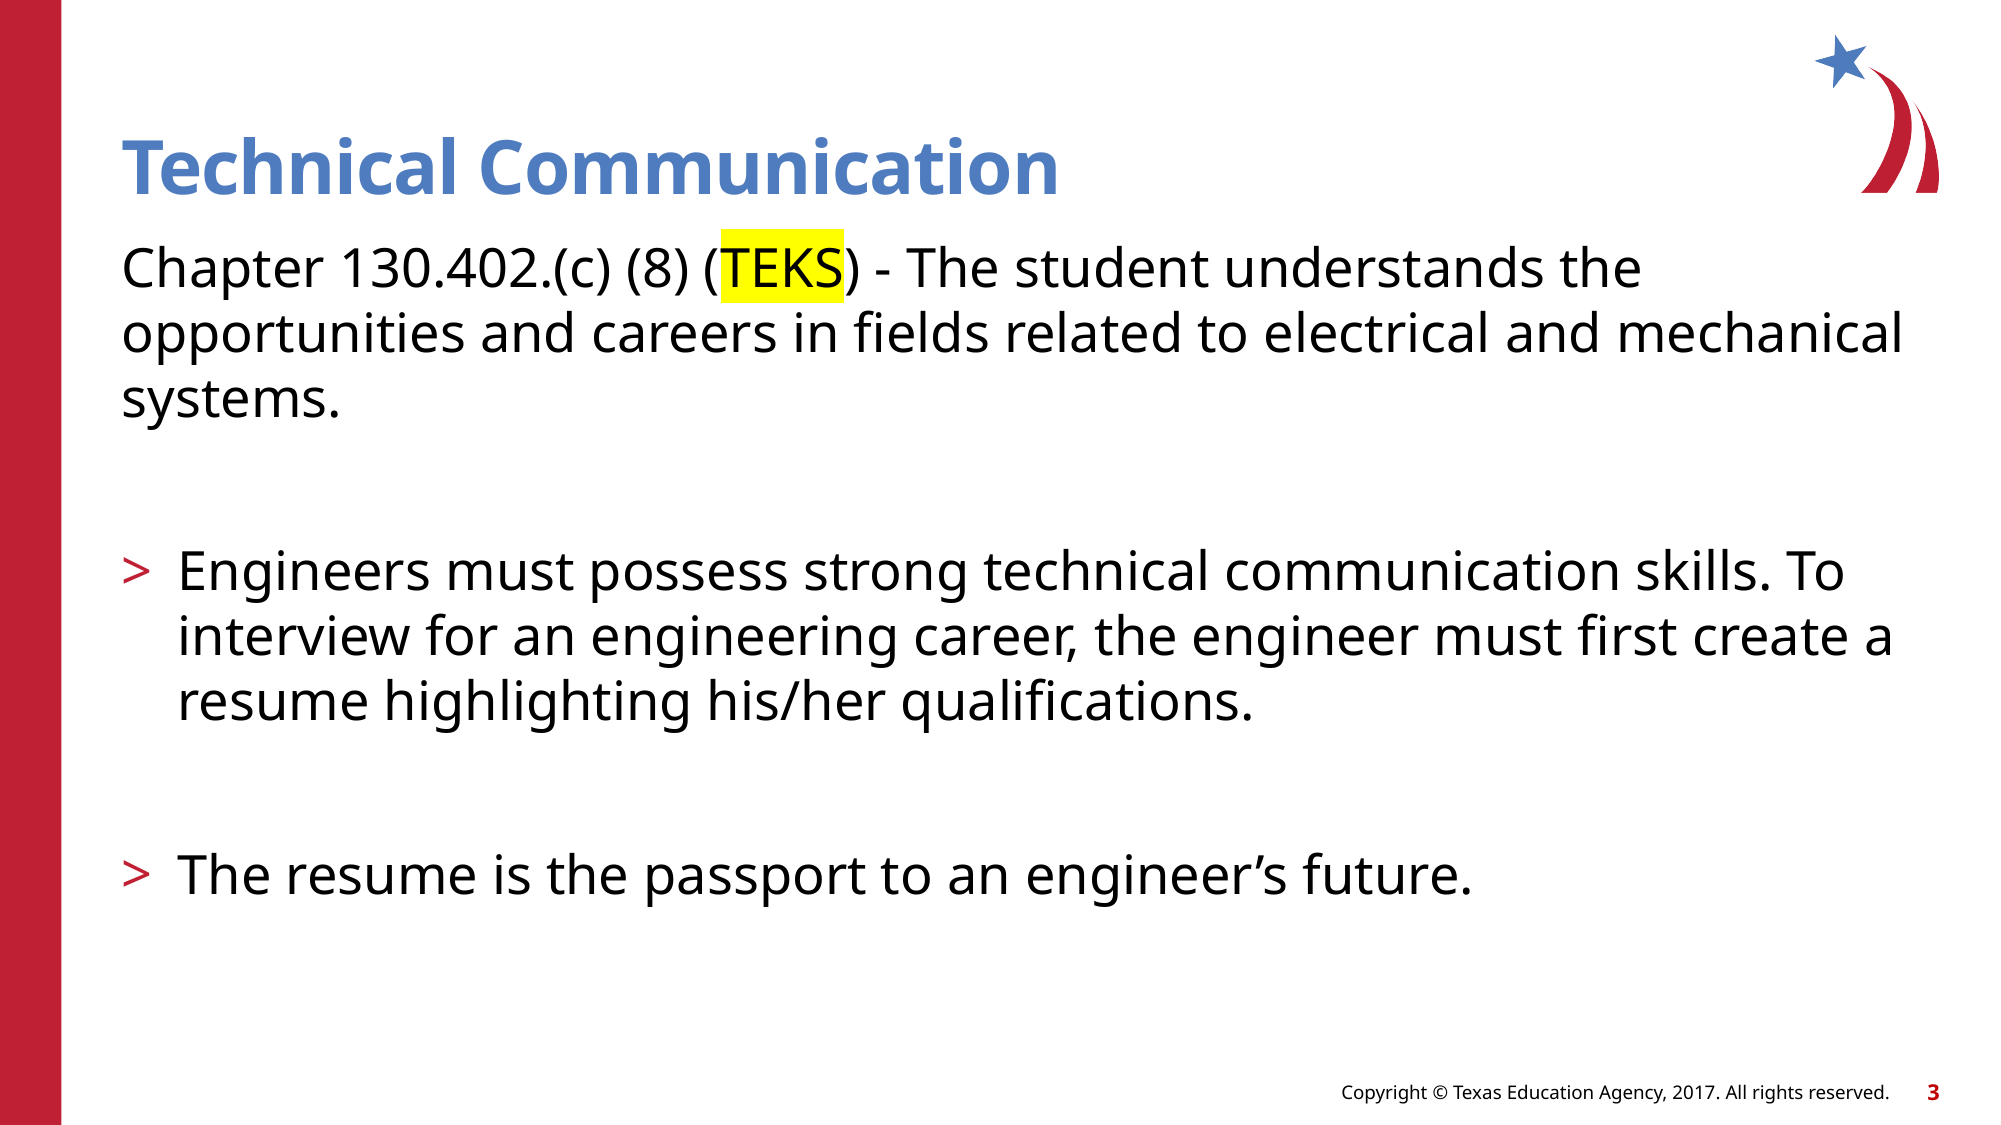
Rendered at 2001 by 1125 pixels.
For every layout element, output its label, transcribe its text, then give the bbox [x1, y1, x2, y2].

title Technical Communication [121, 66, 1772, 211]
list Chapter 130.402.(c) (8) (TEKS) - The student understands the opportunities and careers in fields related to electrical and mechanical systems. Engineers must possess strong technical communication skills. To interview for an engineering career, the engineer must first create a resume highlighting his/her qualifications. The resume is the passport to an engineer’s future. [121, 233, 1936, 1010]
picture [1814, 34, 1939, 193]
